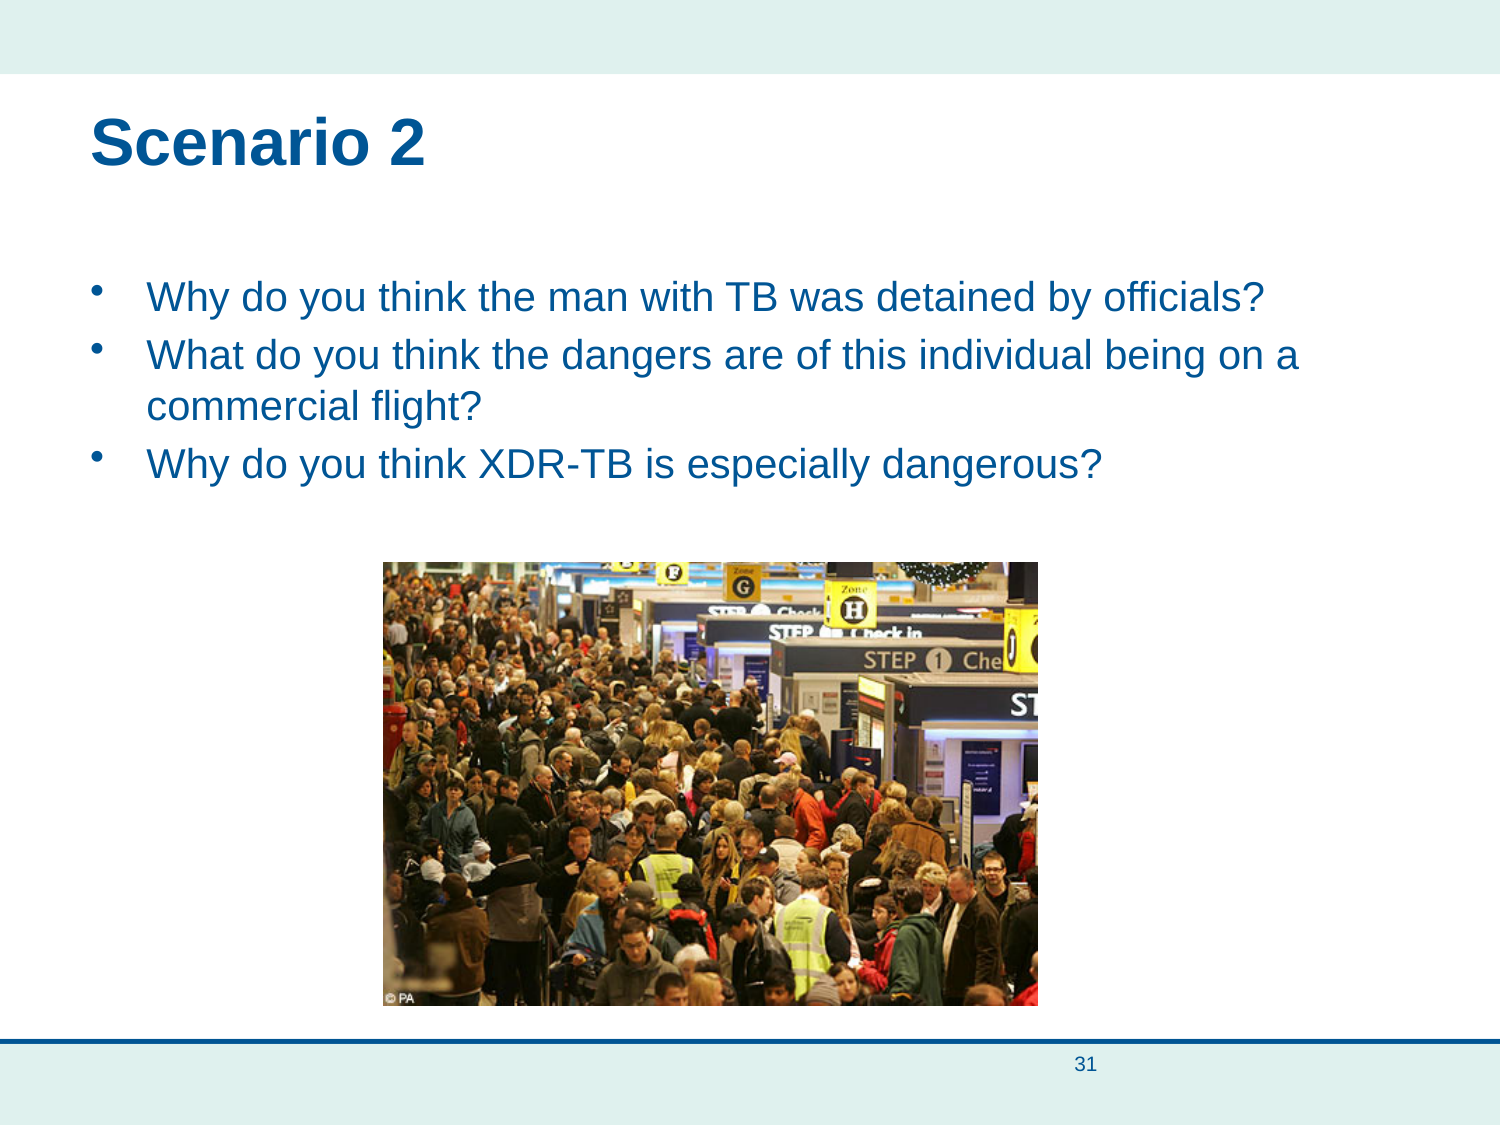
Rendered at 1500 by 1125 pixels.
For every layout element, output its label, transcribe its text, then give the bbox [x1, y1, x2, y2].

picture [0, 0, 1500, 1125]
slide_number 31 [1059, 1042, 1398, 1103]
title Scenario 2 [74, 44, 1426, 233]
list Why do you think the man with TB was detained by officials? What do you think the dangers are of this individual being on a commercial flight? Why do you think XDR-TB is especially dangerous? [74, 262, 1426, 938]
